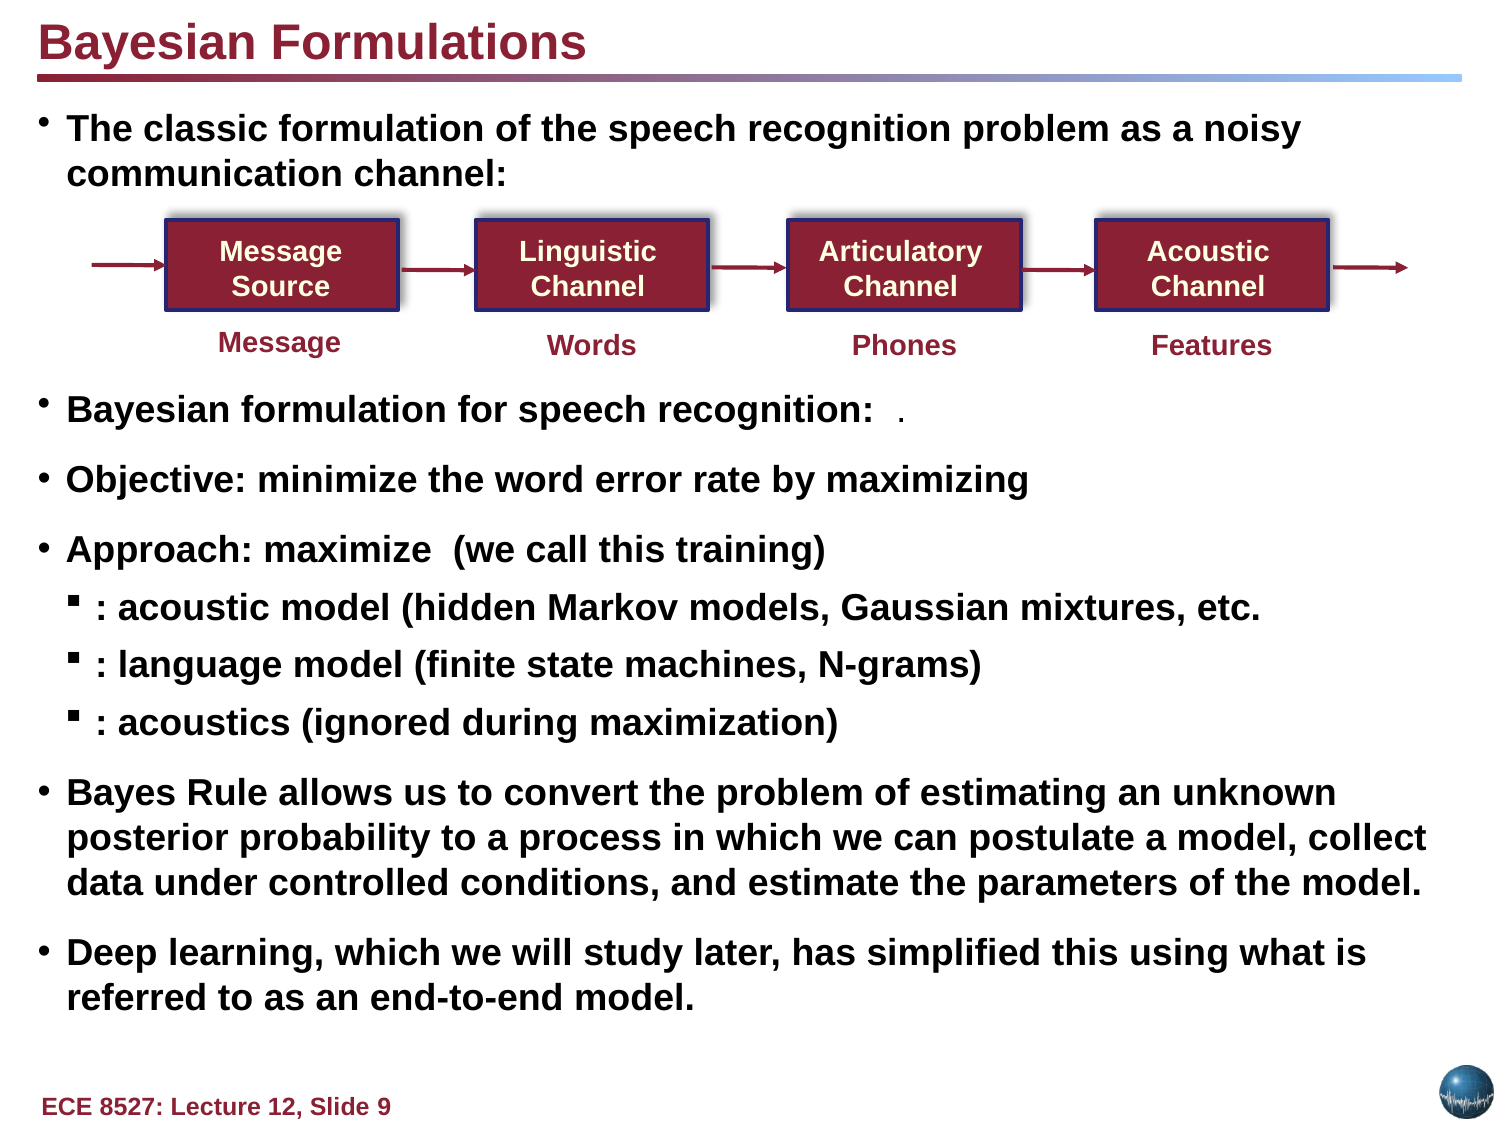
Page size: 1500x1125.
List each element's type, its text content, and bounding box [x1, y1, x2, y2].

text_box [91, 219, 1409, 370]
text_box Bayesian Formulations [37, 9, 1463, 70]
picture [1439, 1065, 1494, 1119]
